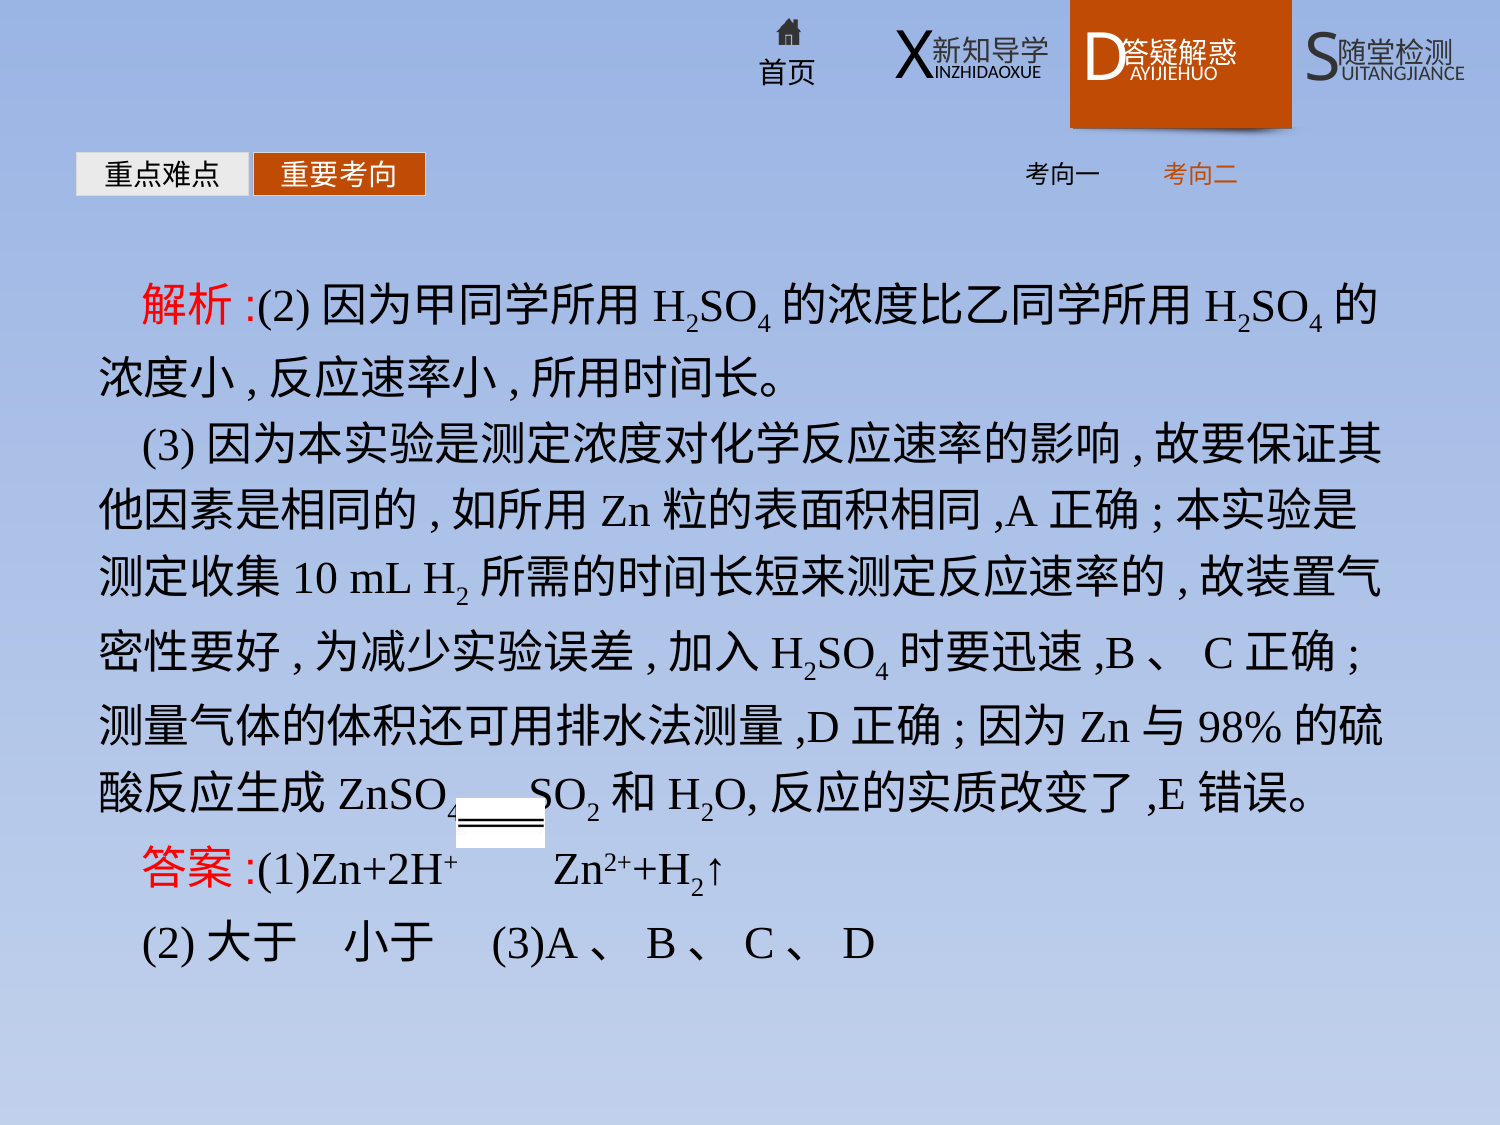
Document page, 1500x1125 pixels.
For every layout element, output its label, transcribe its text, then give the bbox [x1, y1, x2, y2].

text_box 重点难点 [75, 151, 251, 197]
text_box 重要考向 [251, 151, 428, 197]
picture [456, 798, 545, 849]
text_box 考向二 [1148, 151, 1254, 196]
picture [776, 18, 801, 45]
picture [1070, 0, 1306, 139]
text_box 考向一 [1010, 151, 1116, 196]
text_box 解析:(2)因为甲同学所用H2SO4的浓度比乙同学所用H2SO4的浓度小,反应速率小,所用时间长。 (3)因为本实验是测定浓度对化学反应速率的影响,故要保证其他因素是相同的,如所用Zn粒的表面积相同,A正确;本实验是测定收集10 mL H2所需的时间长短来测定反应速率的,故装置气密性要好,为减少实验误差,加入H2SO4时要迅速,B、C正确;测量气体的体积还可用排水法测量,D正确;因为Zn与98%的硫酸反应生成ZnSO4、SO2和H2O,反应的实质改变了,E错误。 答案:(1)Zn+2H+ Zn2++H2↑ (2)大于 小于 (3)A、B、C、D [83, 255, 1417, 975]
